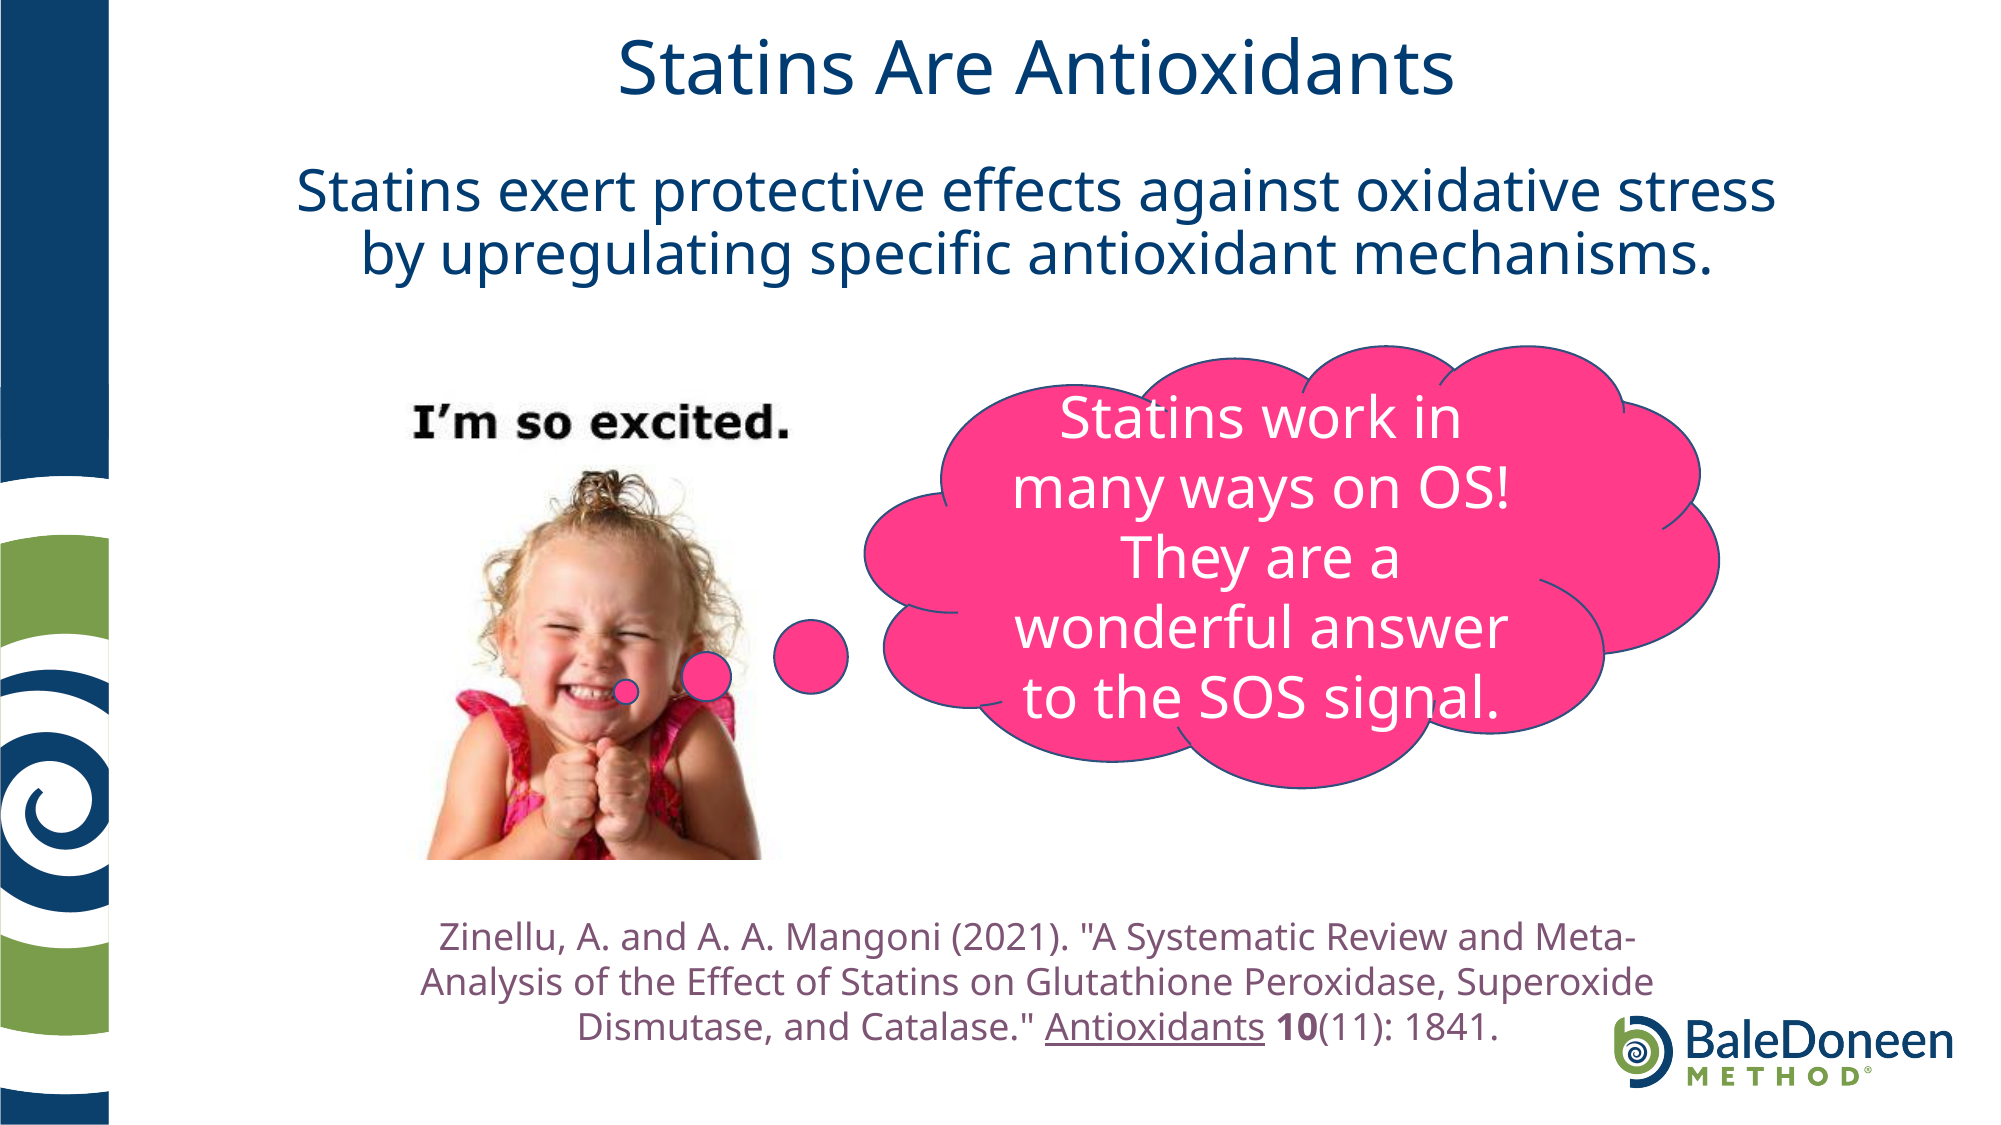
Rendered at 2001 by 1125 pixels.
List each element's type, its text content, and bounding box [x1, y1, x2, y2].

title Statins Are Antioxidants [262, 0, 1812, 141]
text_box Zinellu, A. and A. A. Mangoni (2021). "A Systematic Review and Meta-Analysis of the Effect of Statins on Glutathione Peroxidase, Superoxide Dismutase, and Catalase." Antioxidants 10(11): 1841. . [401, 905, 1675, 1125]
text_box Statins work in many ways on OS! They are a wonderful answer to the SOS signal. [863, 345, 1721, 790]
picture [0, 0, 2001, 1125]
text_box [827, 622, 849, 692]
list Statins exert protective effects against oxidative stress by upregulating specific antioxidant mechanisms. [262, 153, 1812, 884]
